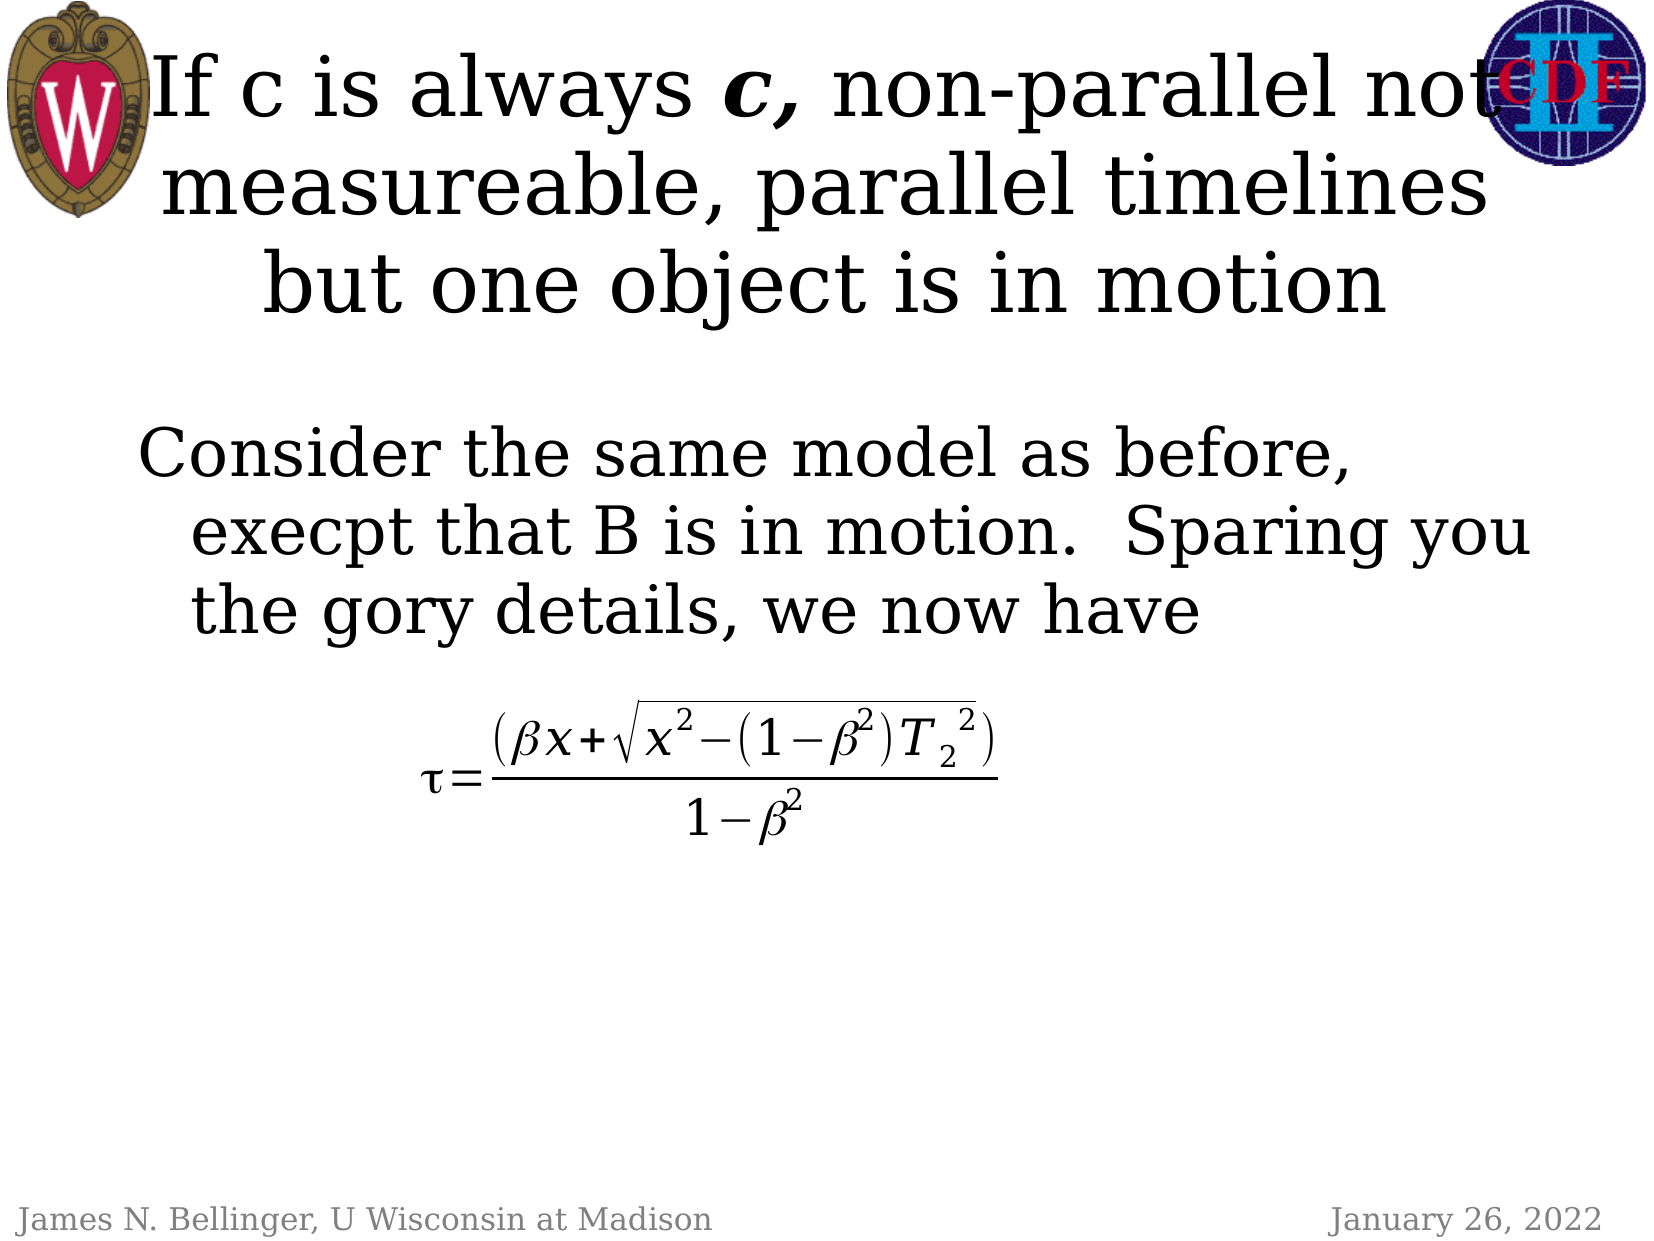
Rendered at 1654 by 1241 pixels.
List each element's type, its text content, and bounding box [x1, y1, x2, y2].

title If c is always c, non-parallel not measureable, parallel timelines but one object is in motion [120, 38, 1533, 331]
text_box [412, 697, 1006, 851]
text_box January 26, 2022 [1330, 1200, 1654, 1237]
text_box James N. Bellinger, U Wisconsin at Madison [8, 1200, 720, 1241]
list Consider the same model as before, execpt that B is in motion. Sparing you the gory details, we now have [120, 412, 1538, 1194]
picture [7, 0, 150, 218]
picture [1484, 0, 1649, 166]
